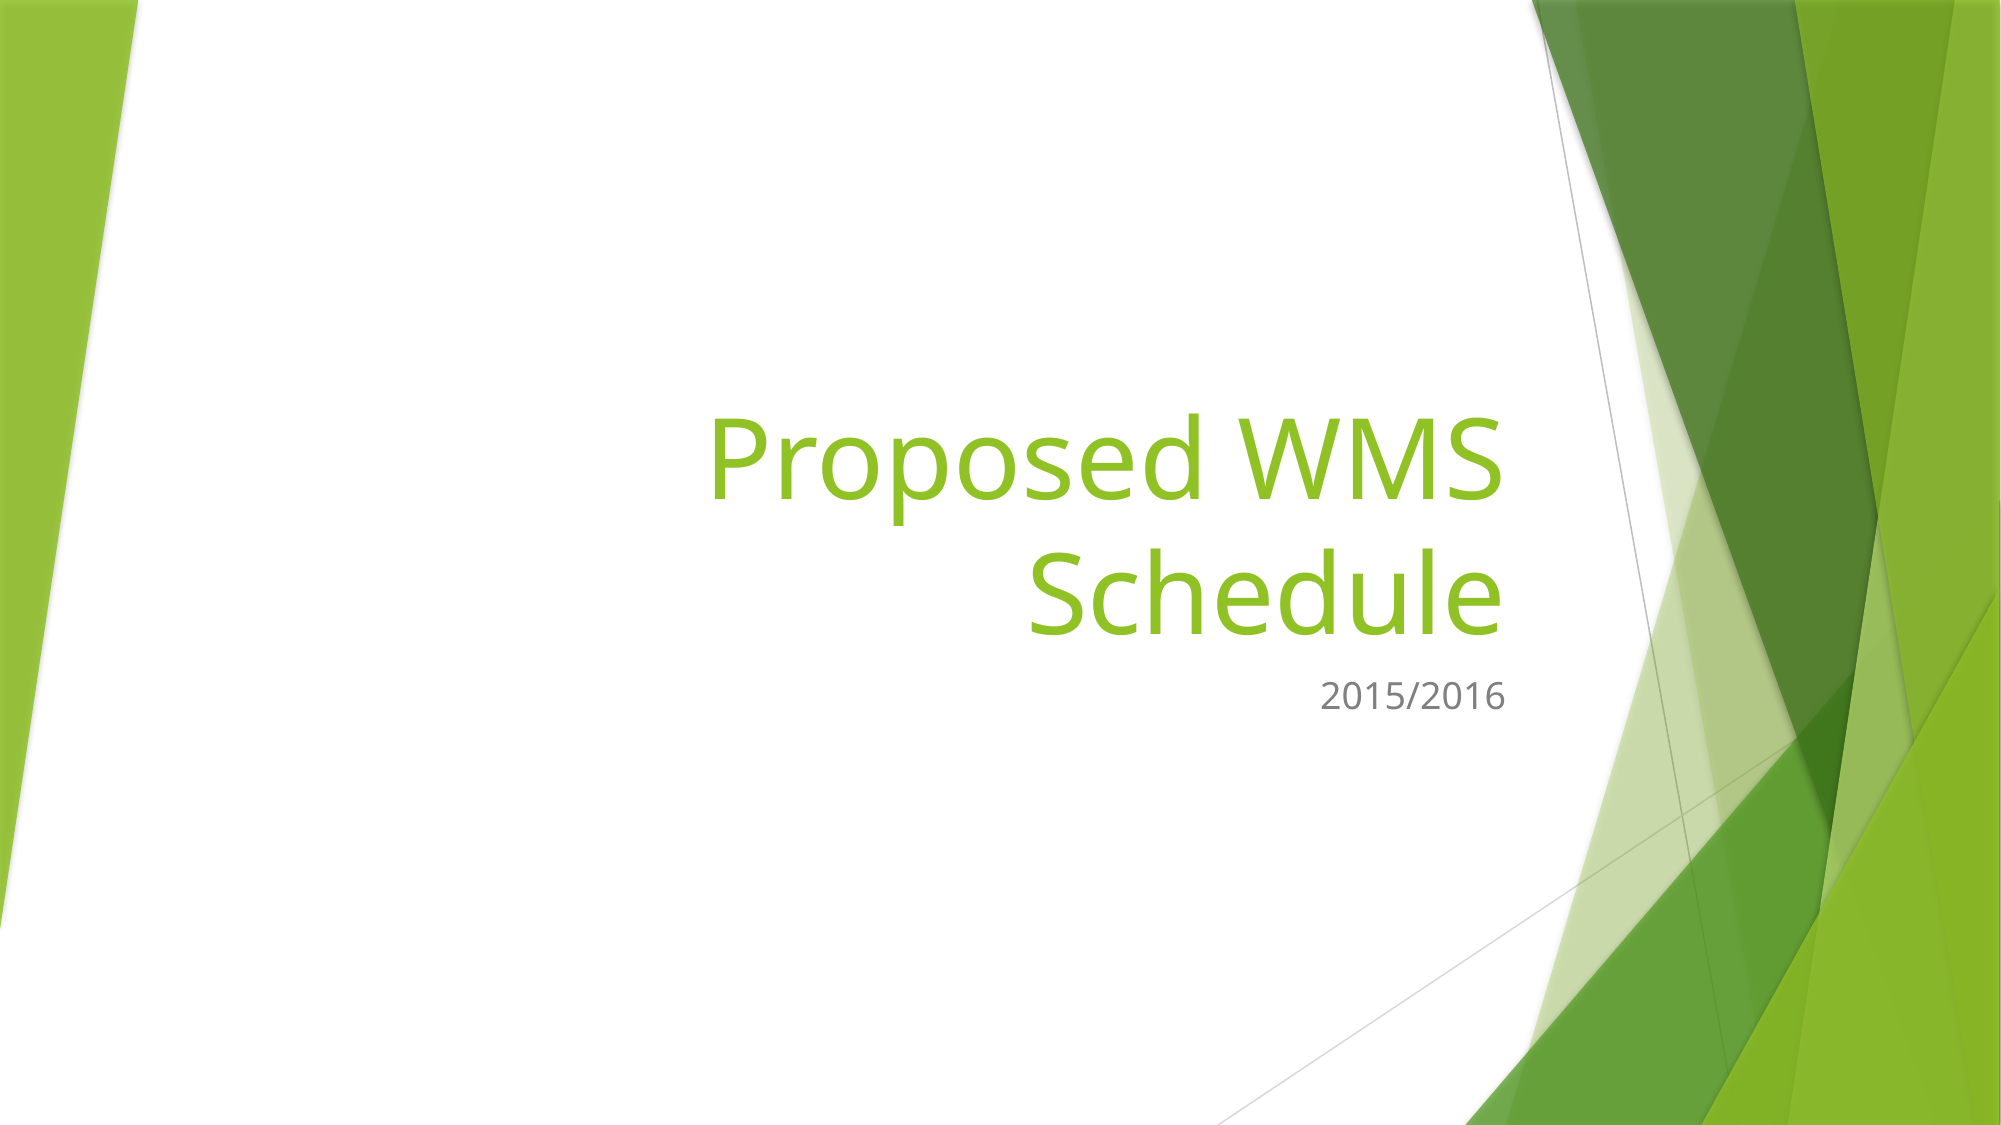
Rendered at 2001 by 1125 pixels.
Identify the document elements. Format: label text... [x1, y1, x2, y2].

title Proposed WMS Schedule [247, 394, 1522, 664]
subtitle 2015/2016 [247, 664, 1522, 845]
